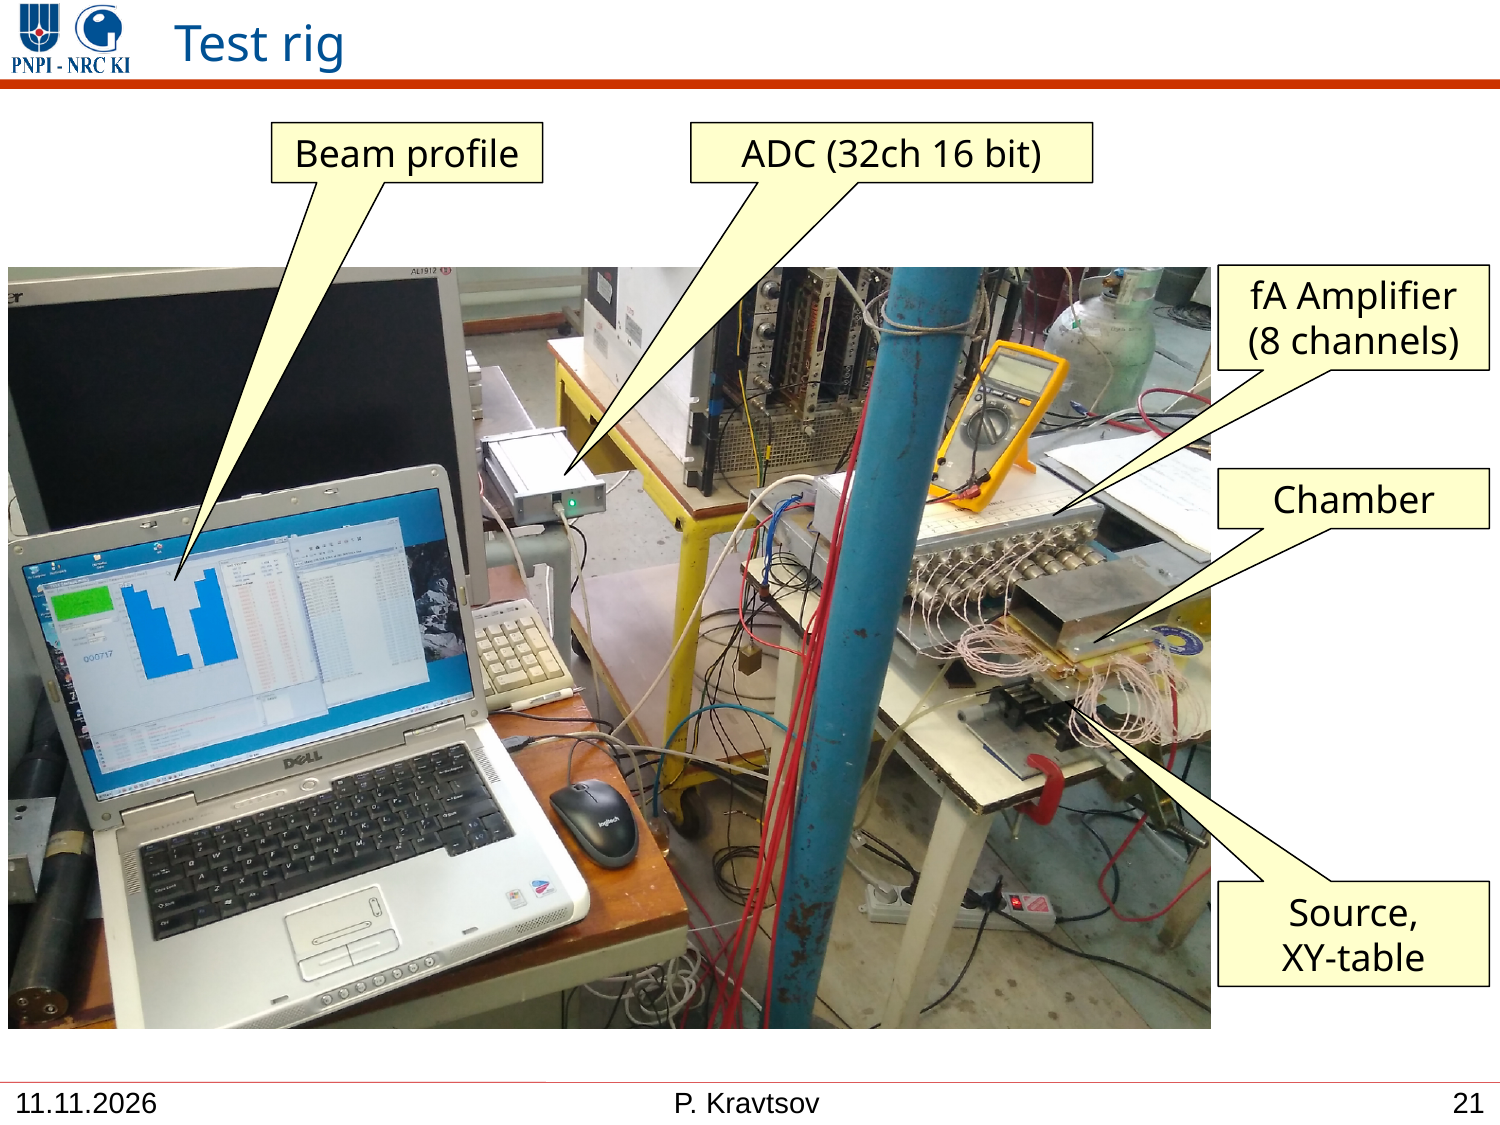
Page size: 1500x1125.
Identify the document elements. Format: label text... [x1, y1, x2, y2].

title Test rig [159, 1, 1494, 82]
text_box Source, XY-table [1211, 800, 1490, 987]
text_box Beam profile [271, 122, 543, 267]
text_box fA Amplifier (8 channels) [1211, 265, 1490, 433]
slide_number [0, 1082, 272, 1125]
picture [8, 267, 1211, 1030]
slide_number 21 [1149, 1076, 1500, 1125]
text_box Chamber [1211, 468, 1490, 587]
text_box ADC (32ch 16 bit) [690, 122, 1093, 267]
footer P. Kravtsov [466, 1086, 1028, 1125]
picture [11, 3, 130, 73]
